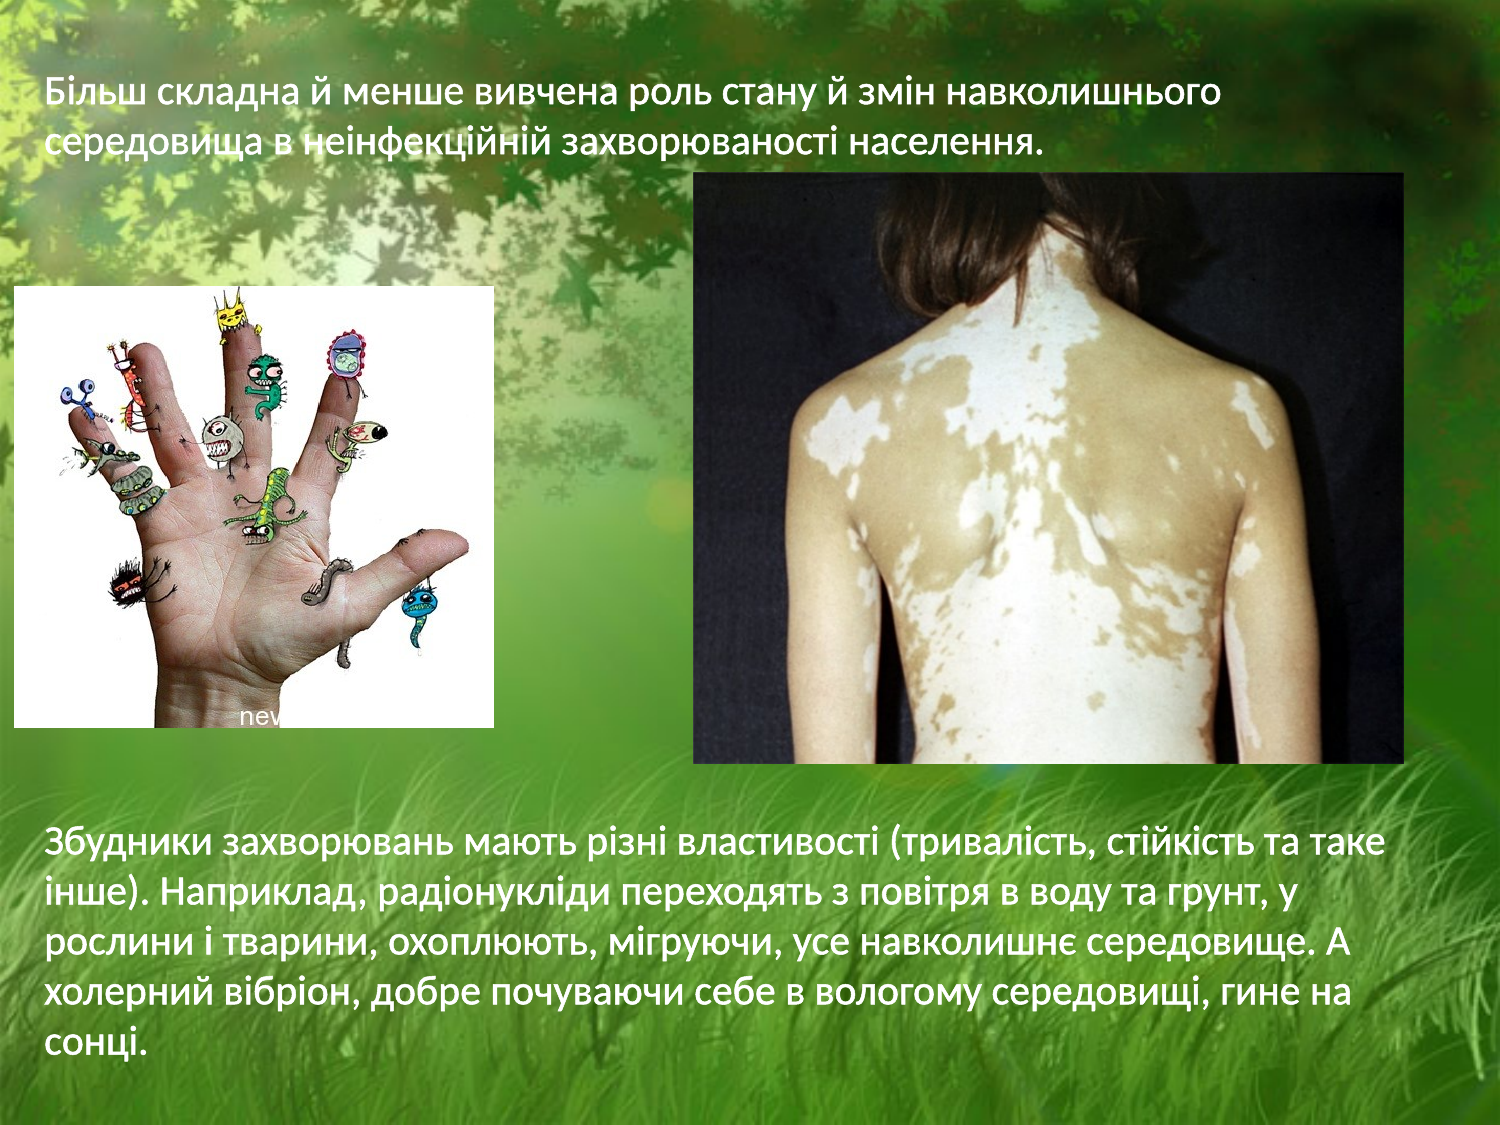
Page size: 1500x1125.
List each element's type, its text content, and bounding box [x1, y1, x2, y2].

picture [0, 0, 1500, 1125]
text_box Більш складна й менше вивчена роль стану й змін навколишнього середовища в неінфекційній захворюваності населення. Збудники захворювань мають різні властивості (тривалість, стійкість та таке інше). Наприклад, радіонукліди переходять з повітря в воду та грунт, у рослини і тварини, охоплюють, мігруючи, усе навколишнє середовище. А холерний вібріон, добре почуваючи себе в вологому середовищі, гине на сонці. [29, 55, 1436, 1071]
